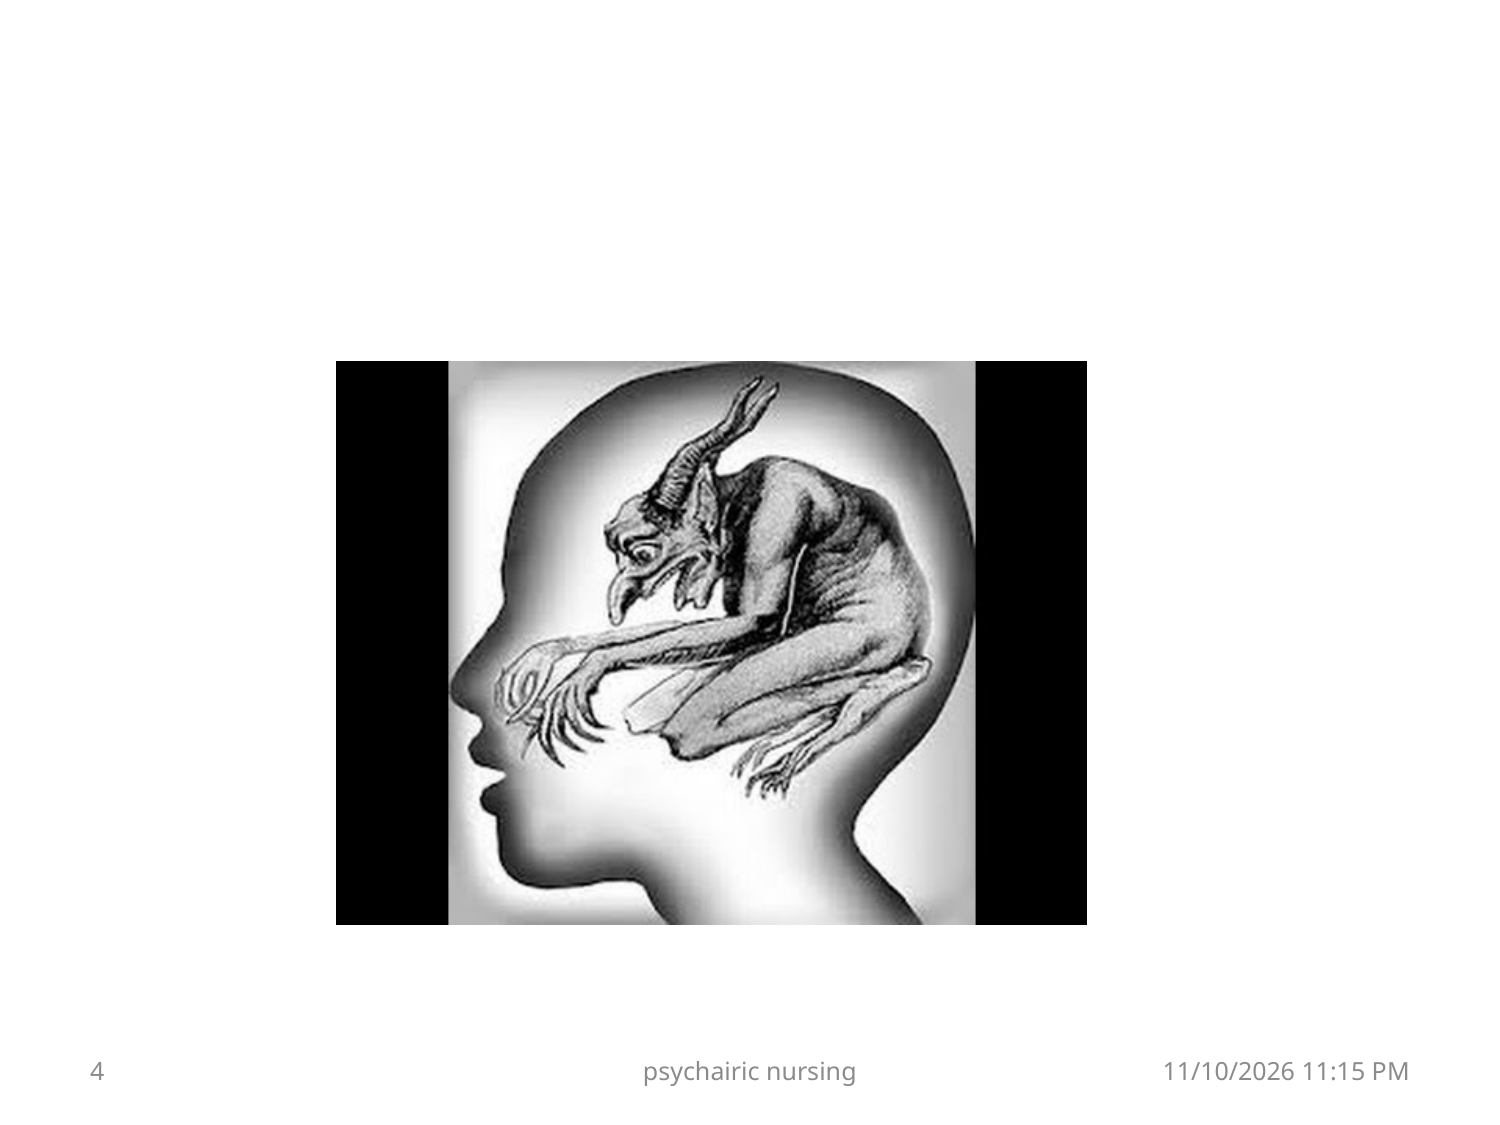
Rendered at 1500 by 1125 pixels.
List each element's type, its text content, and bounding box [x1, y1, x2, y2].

slide_number 4 [75, 1042, 425, 1103]
footer psychairic nursing [512, 1042, 988, 1103]
picture [336, 361, 1087, 925]
slide_number 22 تشرين الأول، 21 [1074, 1042, 1425, 1103]
